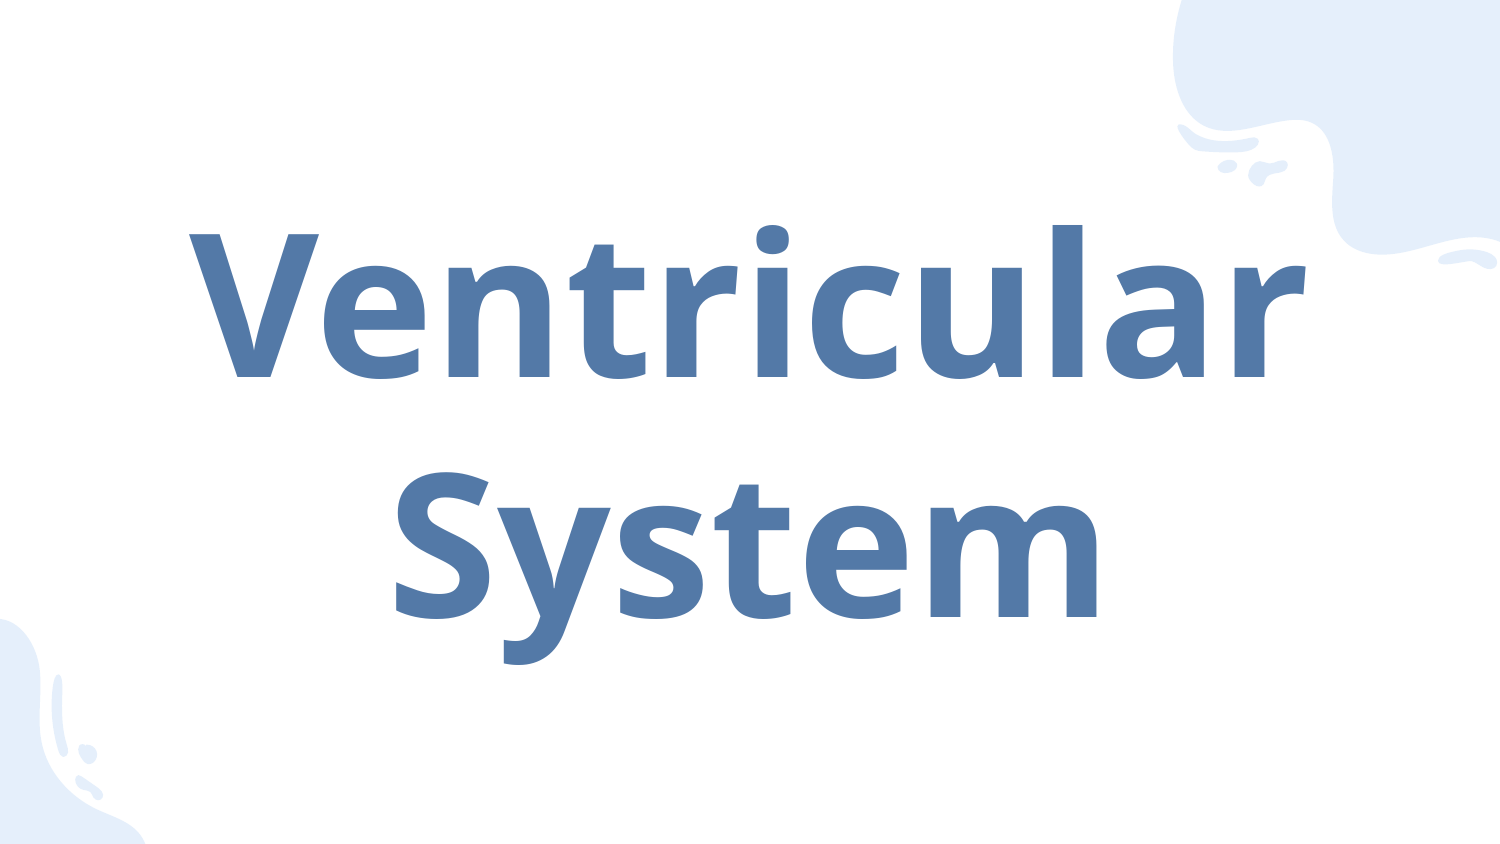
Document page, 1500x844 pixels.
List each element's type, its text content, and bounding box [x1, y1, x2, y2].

title Ventricular System [118, 350, 1382, 673]
